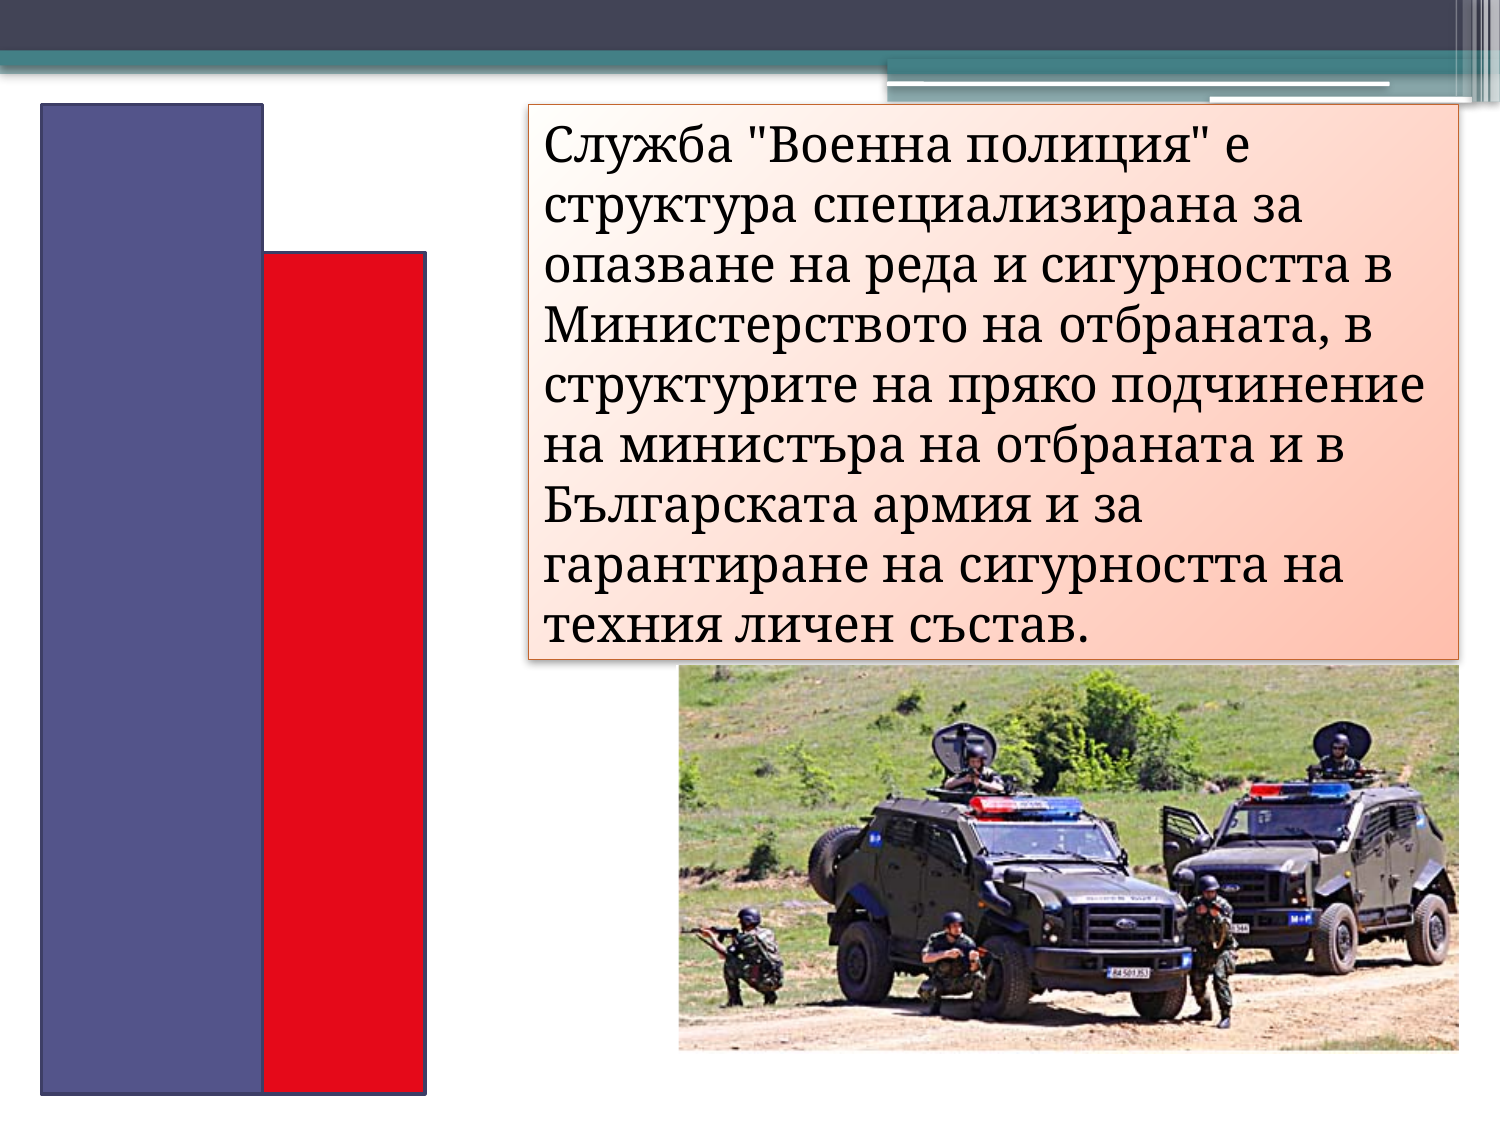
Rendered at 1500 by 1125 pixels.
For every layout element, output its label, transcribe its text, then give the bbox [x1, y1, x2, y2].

text_box Служба "Военна полиция" е структура специализирана за опазване на реда и сигурността в Министерството на отбраната, в структурите на пряко подчинение на министъра на отбраната и в Българската армия и за гарантиране на сигурността на техния личен състав. [528, 104, 1459, 660]
text_box [261, 251, 427, 1096]
text_box [40, 103, 264, 1096]
picture [675, 665, 1460, 1054]
